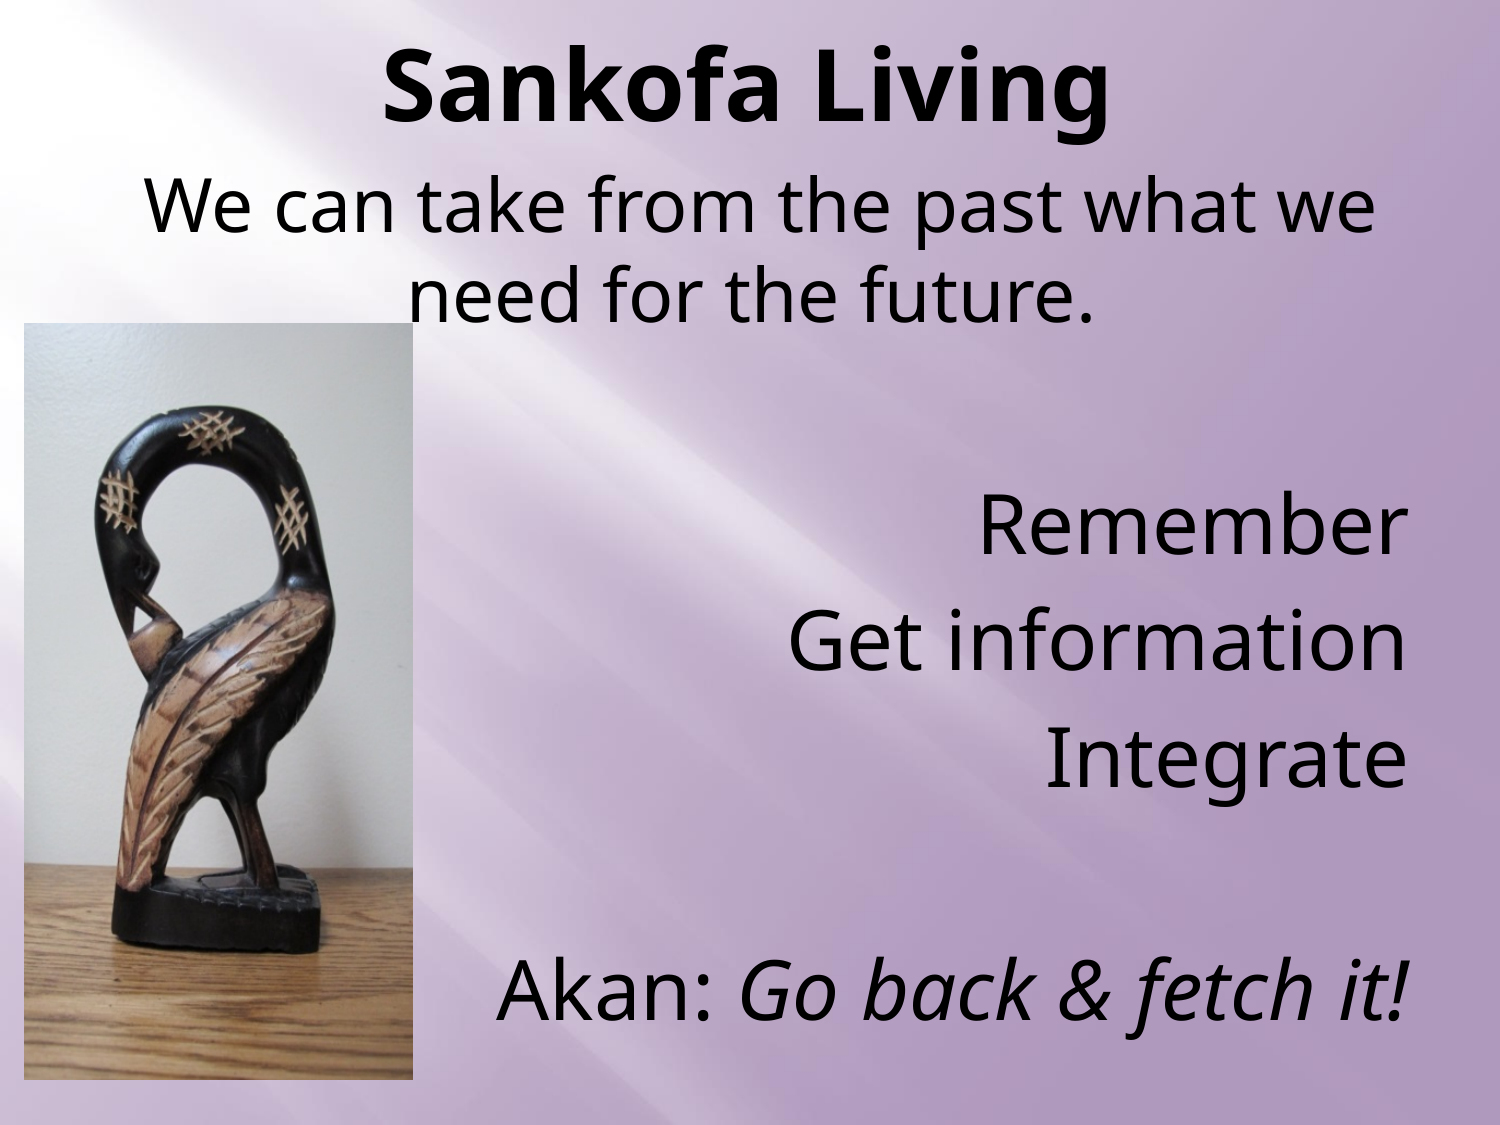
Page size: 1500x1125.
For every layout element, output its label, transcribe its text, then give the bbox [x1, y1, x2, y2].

picture [0, 0, 1500, 1125]
title Sankofa Living [72, 12, 1423, 150]
list We can take from the past what we need for the future. Remember Get information Integrate Akan: Go back & fetch it! [75, 149, 1425, 1113]
